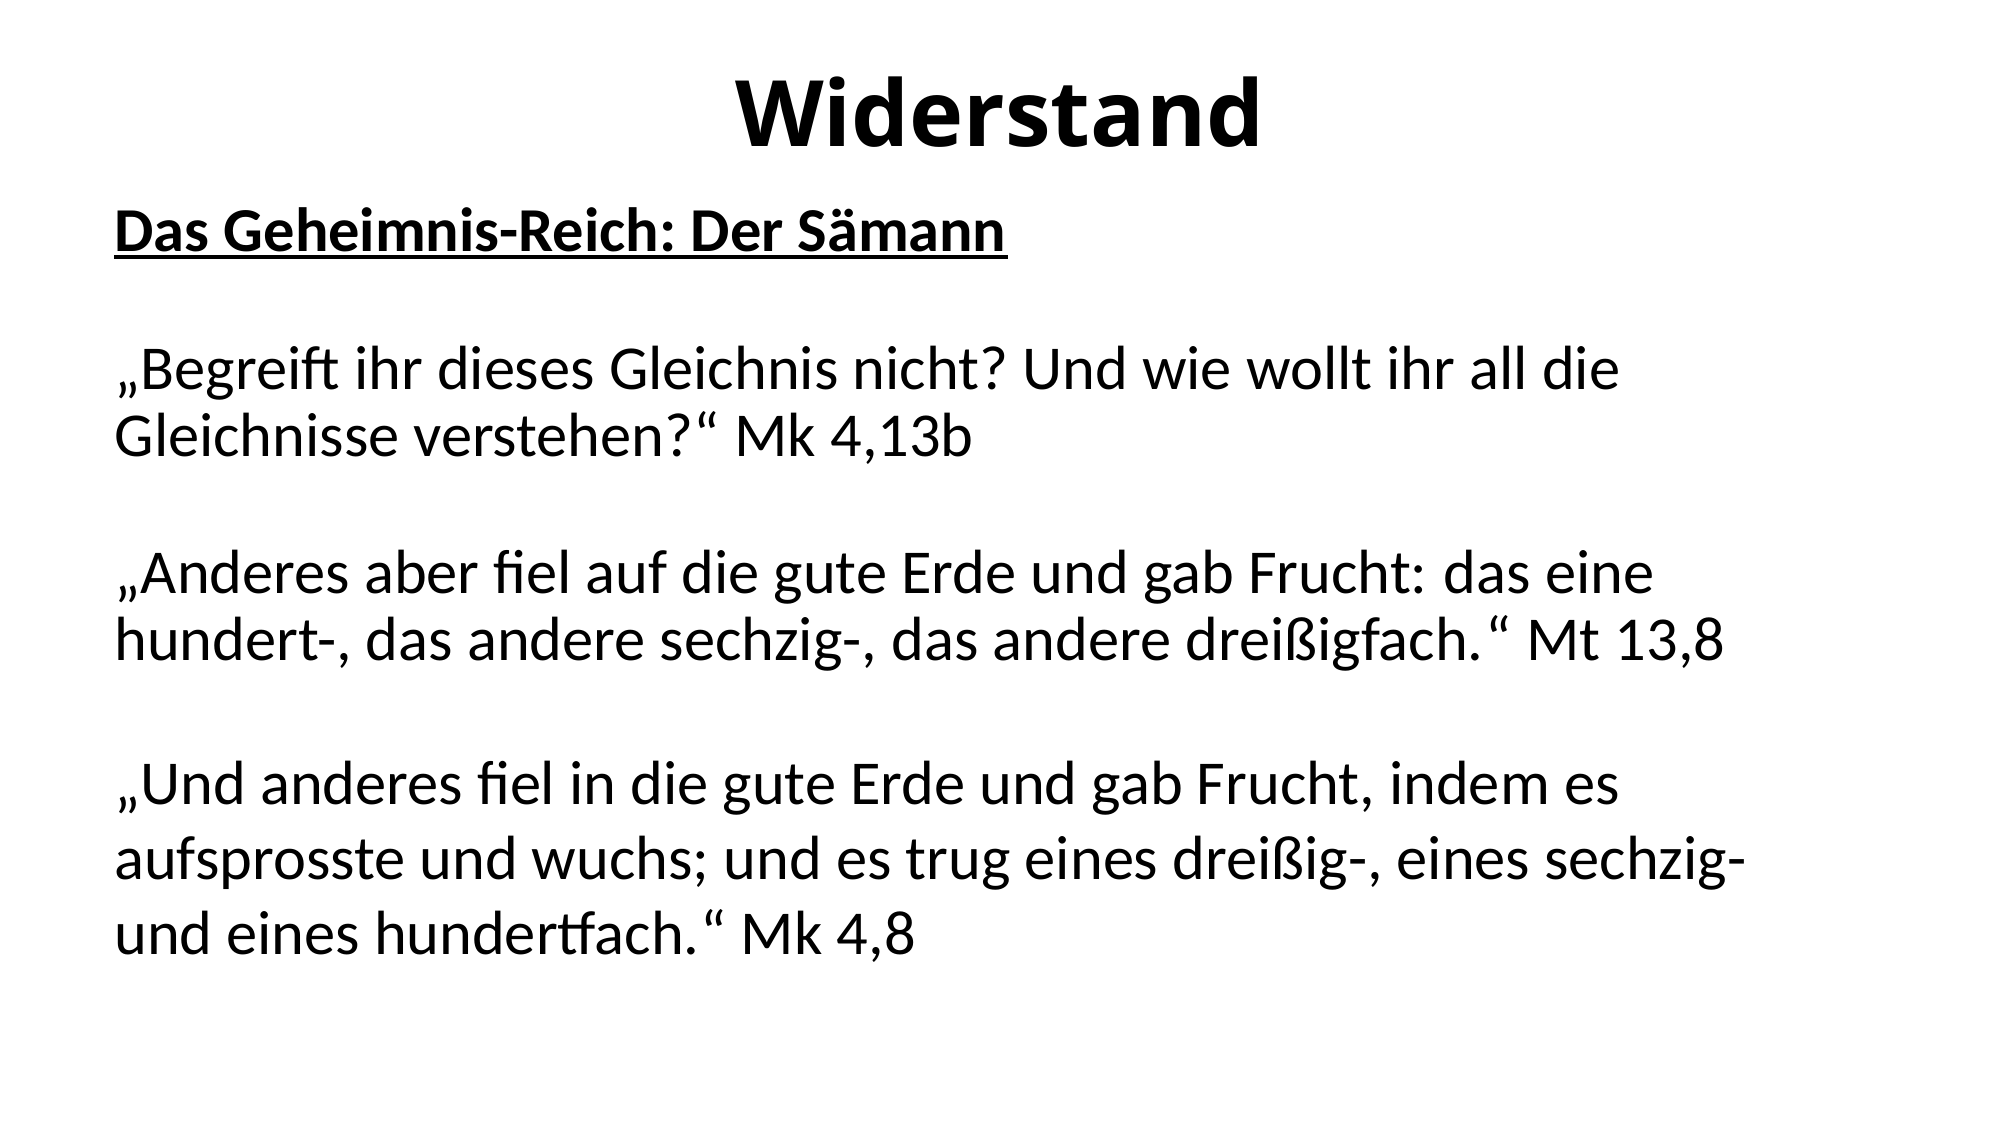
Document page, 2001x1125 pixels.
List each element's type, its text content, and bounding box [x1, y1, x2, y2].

text_box Das Geheimnis-Reich: Der Sämann [99, 181, 1481, 271]
text_box „Begreift ihr dieses Gleichnis nicht? Und wie wollt ihr all die Gleichnisse verstehen?“ Mk 4,13b [99, 328, 1813, 480]
text_box Widerstand [137, 59, 1863, 194]
text_box „Und anderes fiel in die gute Erde und gab Frucht, indem es aufsprosste und wuchs; und es trug eines dreißig-, eines sechzig- und eines hundertfach.“ Mk 4,8 [99, 735, 1839, 975]
text_box „Anderes aber fiel auf die gute Erde und gab Frucht: das eine hundert-, das andere sechzig-, das andere dreißigfach.“ Mt 13,8 [99, 531, 1813, 684]
